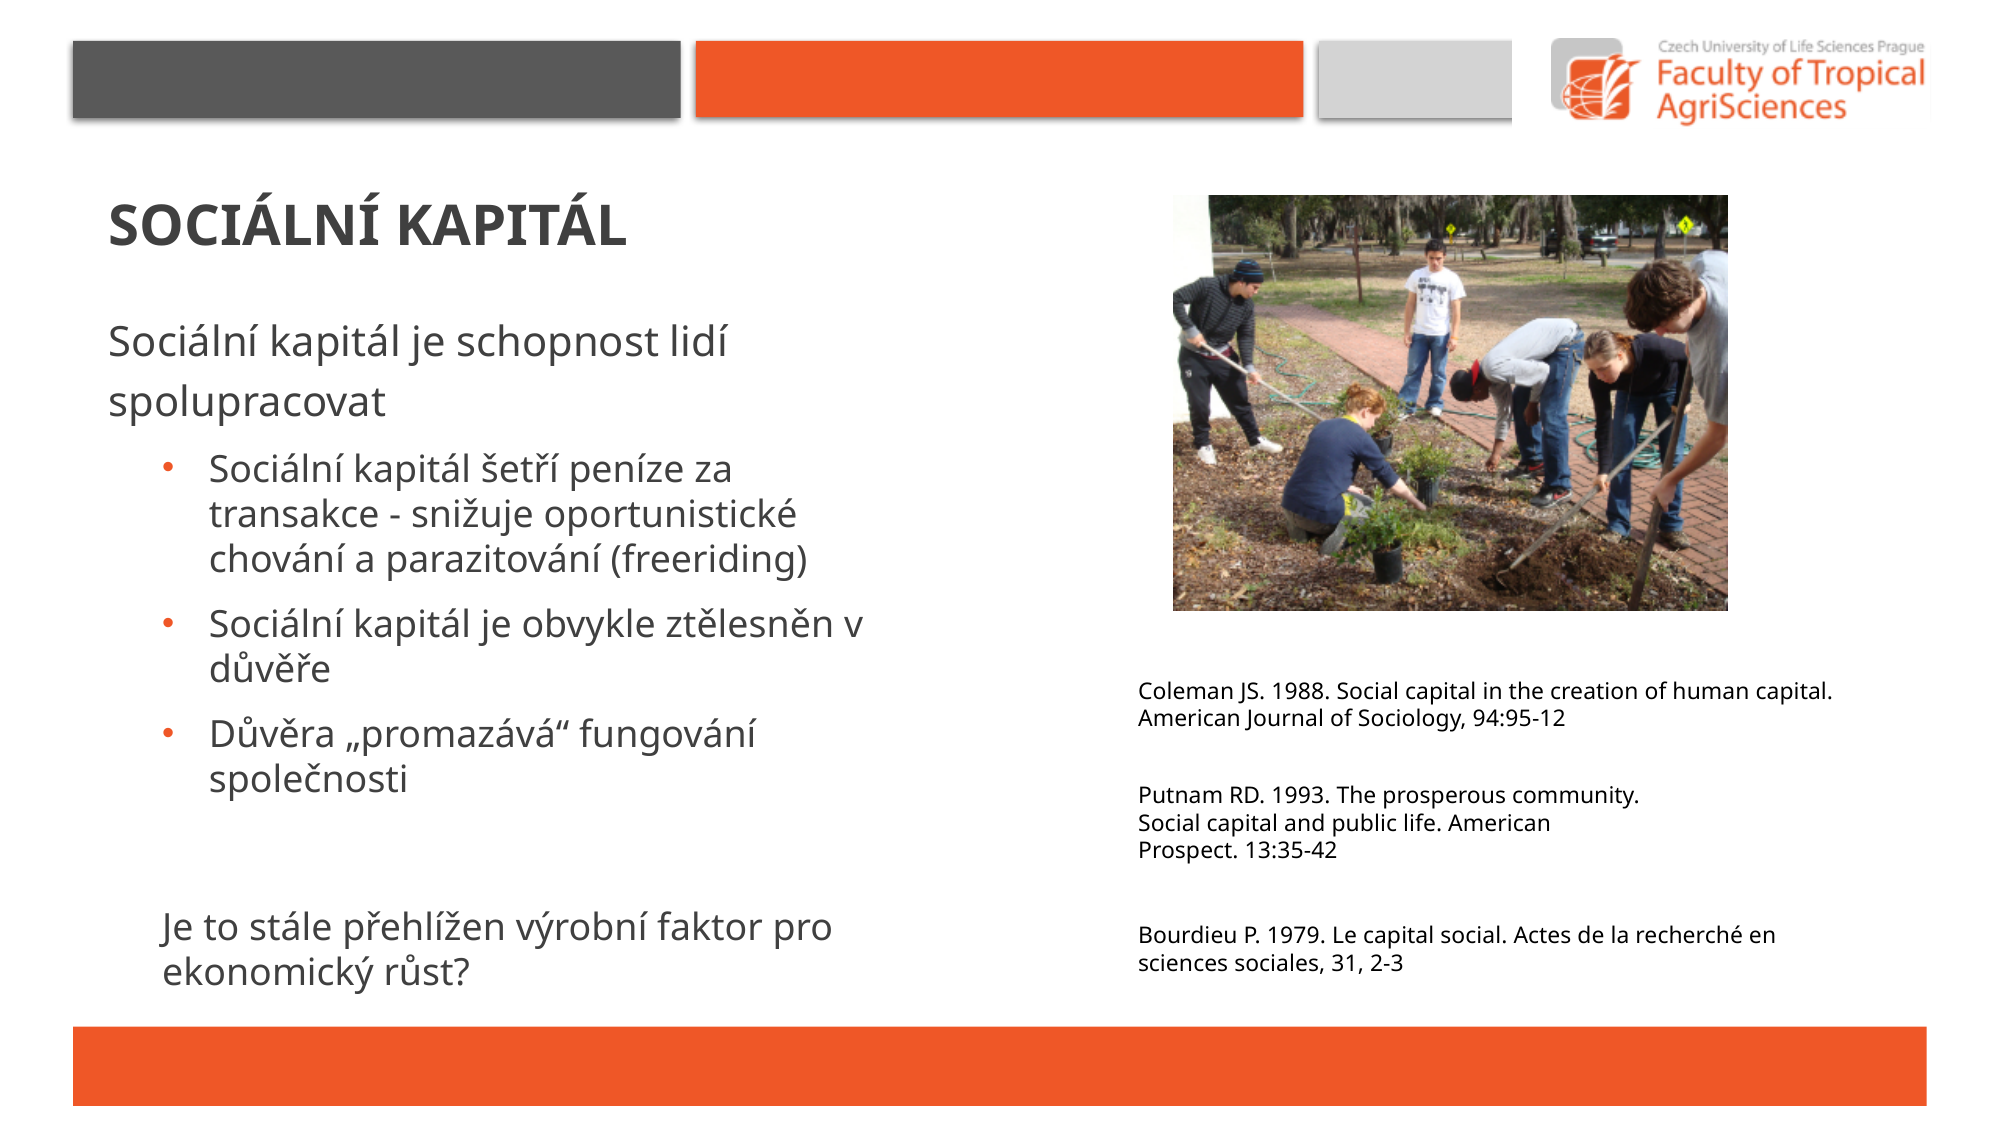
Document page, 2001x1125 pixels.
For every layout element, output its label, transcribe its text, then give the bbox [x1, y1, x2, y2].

picture [1551, 38, 1930, 128]
list Sociální kapitál je schopnost lidí spolupracovat Sociální kapitál šetří peníze za transakce - snižuje oportunistické chování a parazitování (freeriding) Sociální kapitál je obvykle ztělesněn v důvěře Důvěra „promazává“ fungování společnosti Je to stále přehlížen výrobní faktor pro ekonomický růst? [95, 297, 893, 1001]
picture [1172, 194, 1729, 612]
text_box Putnam RD. 1993. The prosperous community. Social capital and public life. American Prospect. 13:35-42 [1123, 773, 1667, 871]
text_box Bourdieu P. 1979. Le capital social. Actes de la recherché en sciences sociales, 31, 2-3 [1123, 913, 1880, 983]
title Sociální kapitál [95, 142, 1905, 311]
text_box Coleman JS. 1988. Social capital in the creation of human capital. American Journal of Sociology, 94:95-12 [1123, 669, 1874, 739]
